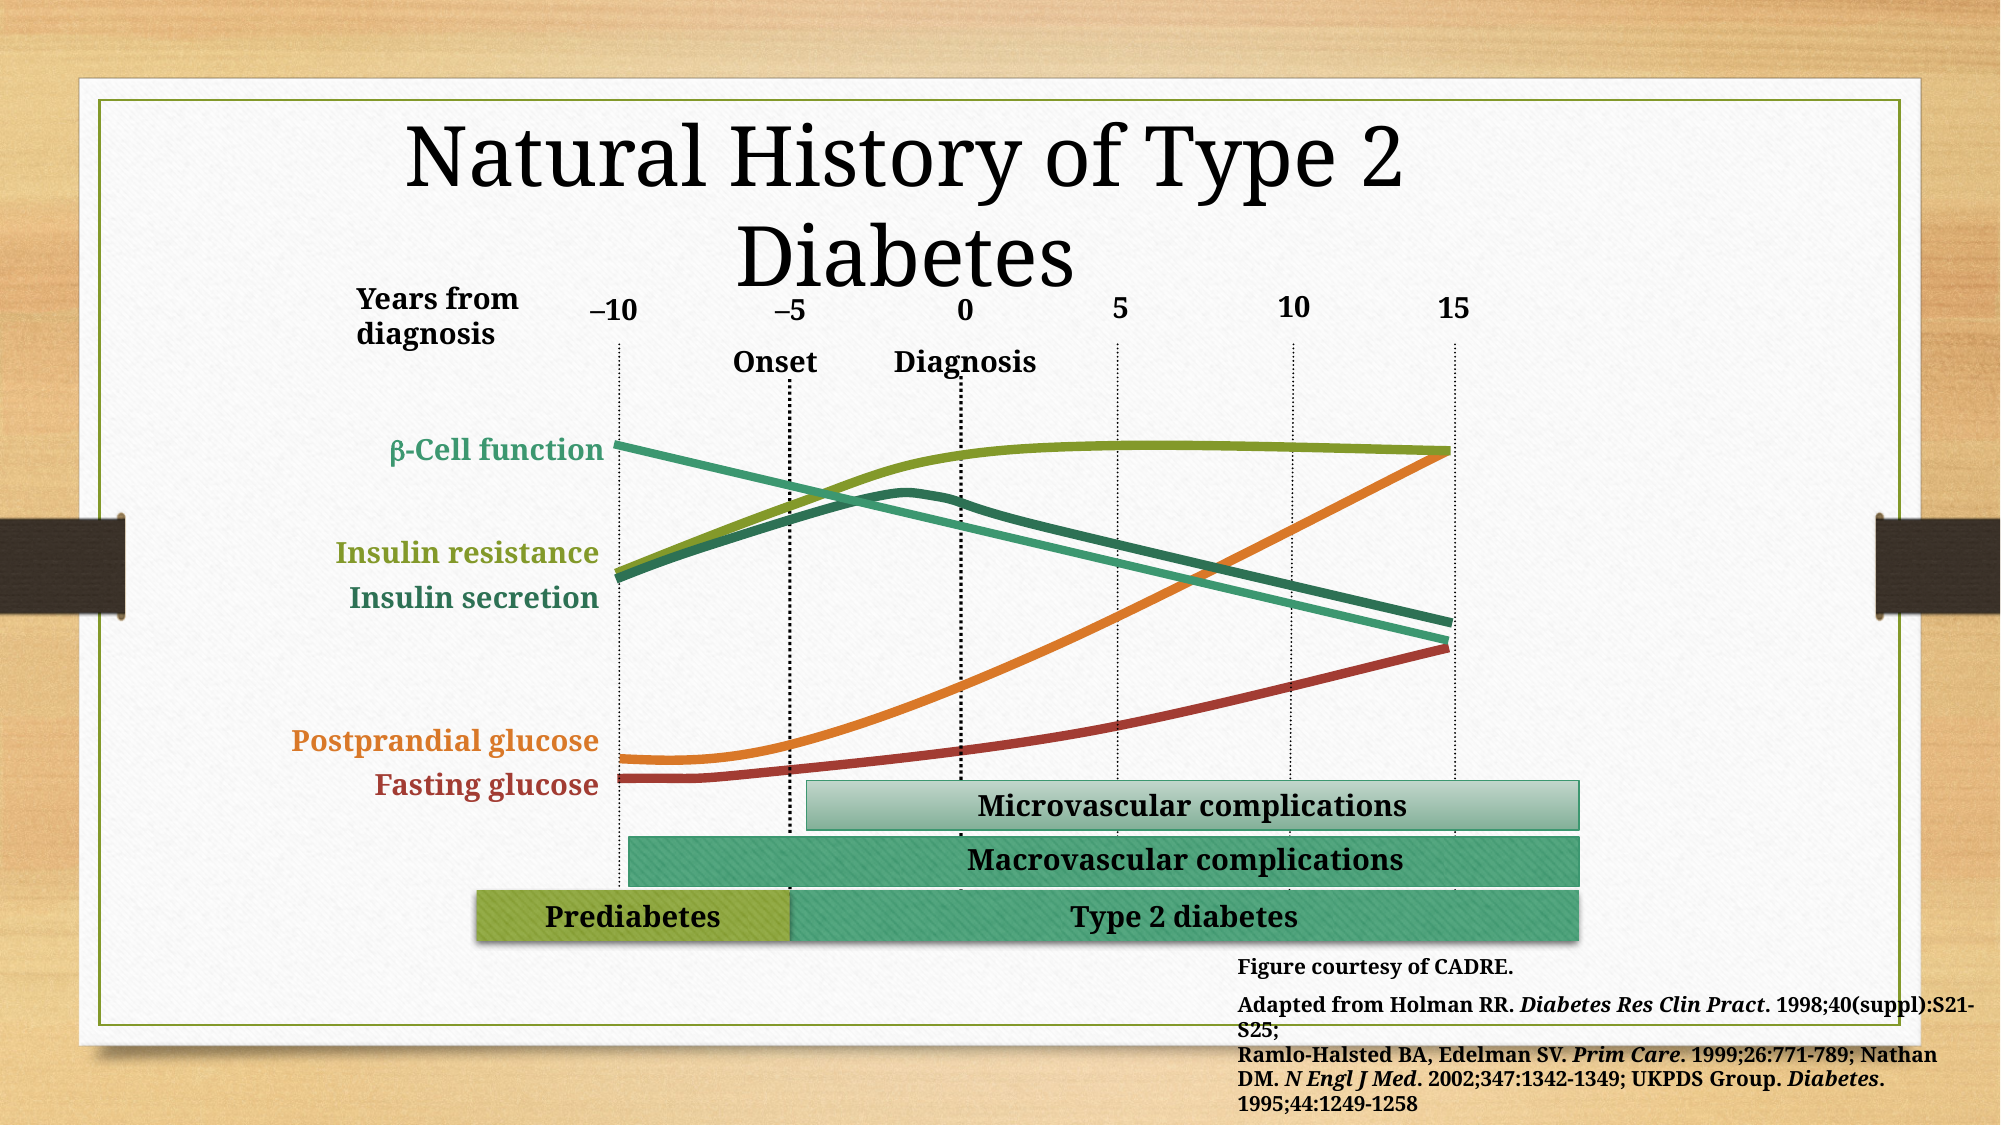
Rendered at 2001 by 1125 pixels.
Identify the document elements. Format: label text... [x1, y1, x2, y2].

picture [0, 0, 2001, 1125]
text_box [228, 273, 1580, 942]
text_box Natural History of Type 2 Diabetes [268, 95, 1543, 273]
text_box Figure courtesy of CADRE. Adapted from Holman RR. Diabetes Res Clin Pract. 1998;40(suppl):S21-S25; Ramlo-Halsted BA, Edelman SV. Prim Care. 1999;26:771-789; Nathan DM. N Engl J Med. 2002;347:1342-1349; UKPDS Group. Diabetes. 1995;44:1249-1258 [1222, 946, 2000, 1124]
text_box [195, 61, 1227, 186]
